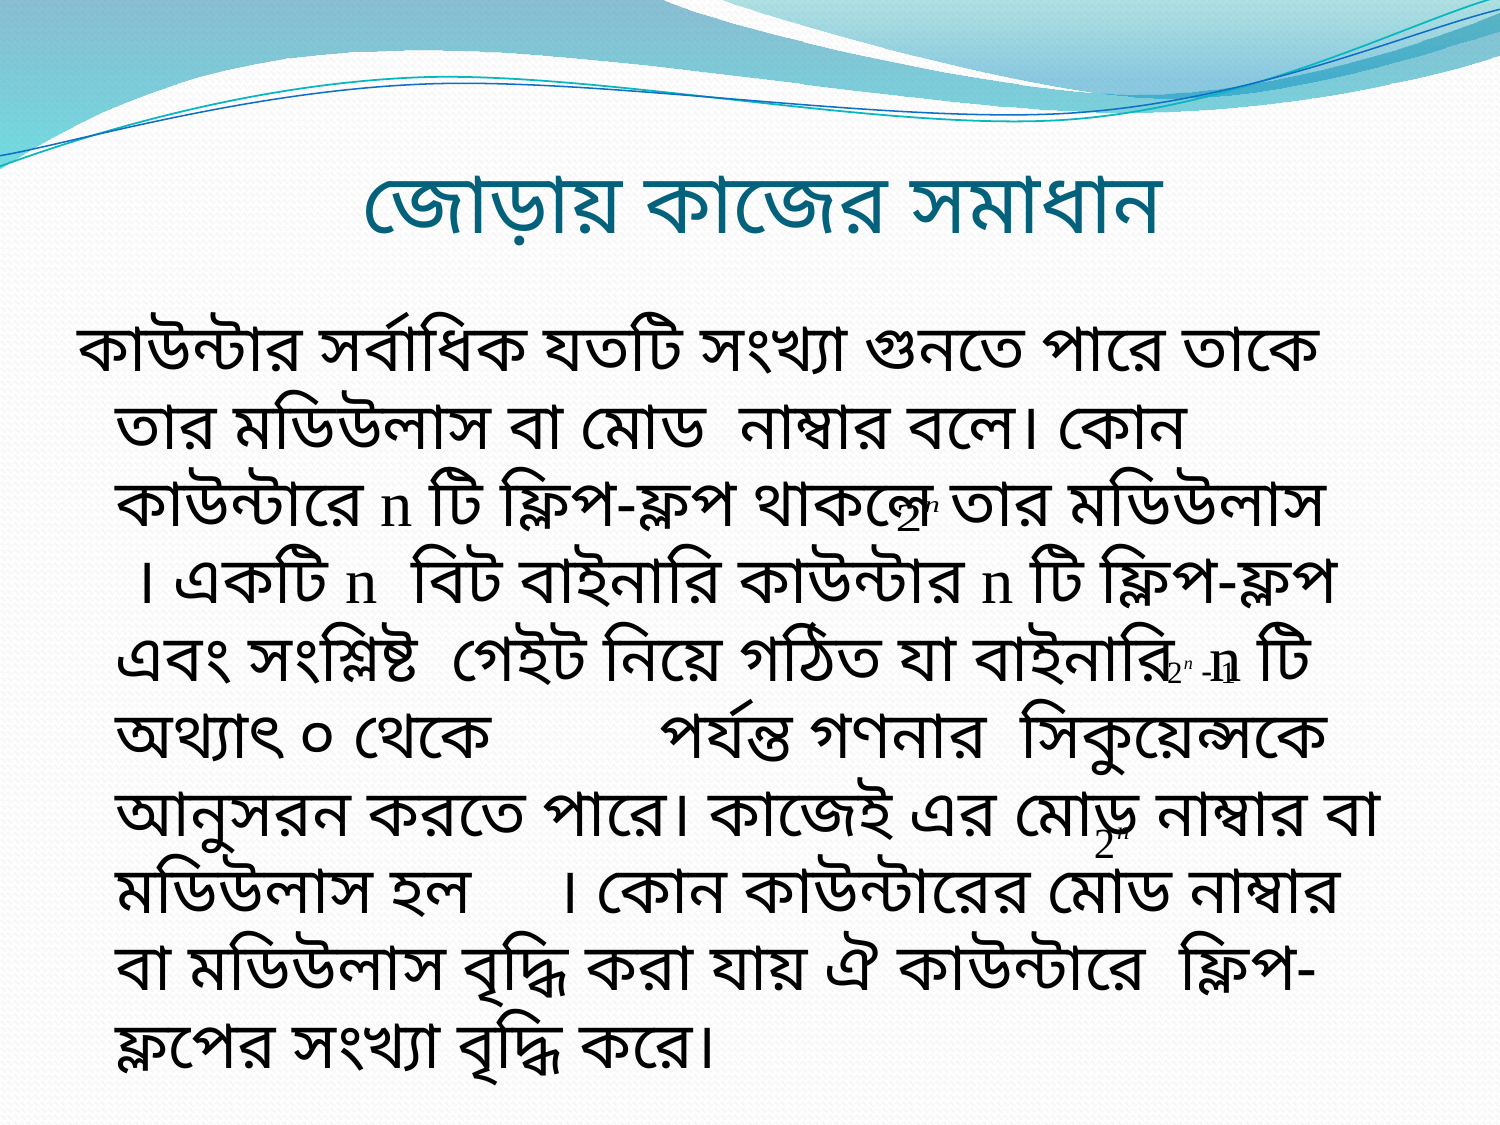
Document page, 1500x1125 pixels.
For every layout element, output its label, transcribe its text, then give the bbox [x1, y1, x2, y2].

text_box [1162, 649, 1238, 690]
list কাউন্টার সর্বাধিক যতটি সংখ্যা গুনতে পারে তাকে তার মডিউলাস বা মোড নাম্বার বলে। কোন কাউন্টারে n টি ফ্লিপ-ফ্লপ থাকলে তার মডিউলাস । একটি n বিট বাইনারি কাউন্টার n টি ফ্লিপ-ফ্লপ এবং সংশ্লিষ্ট গেইট নিয়ে গঠিত যা বাইনারি n টি অথ্যাৎ ০ থেকে পর্যন্ত গণনার সিকুয়েন্সকে আনুসরন করতে পারে। কাজেই এর মোড নাম্বার বা মডিউলাস হল । কোন কাউন্টারের মোড নাম্বার বা মডিউলাস বৃদ্ধি করা যায় ঐ কাউন্টারে ফ্লিপ-ফ্লপের সংখ্যা বৃদ্ধি করে। [62, 299, 1413, 1100]
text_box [1087, 812, 1138, 867]
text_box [887, 487, 951, 538]
title জোড়ায় কাজের সমাধান [275, 62, 1250, 250]
